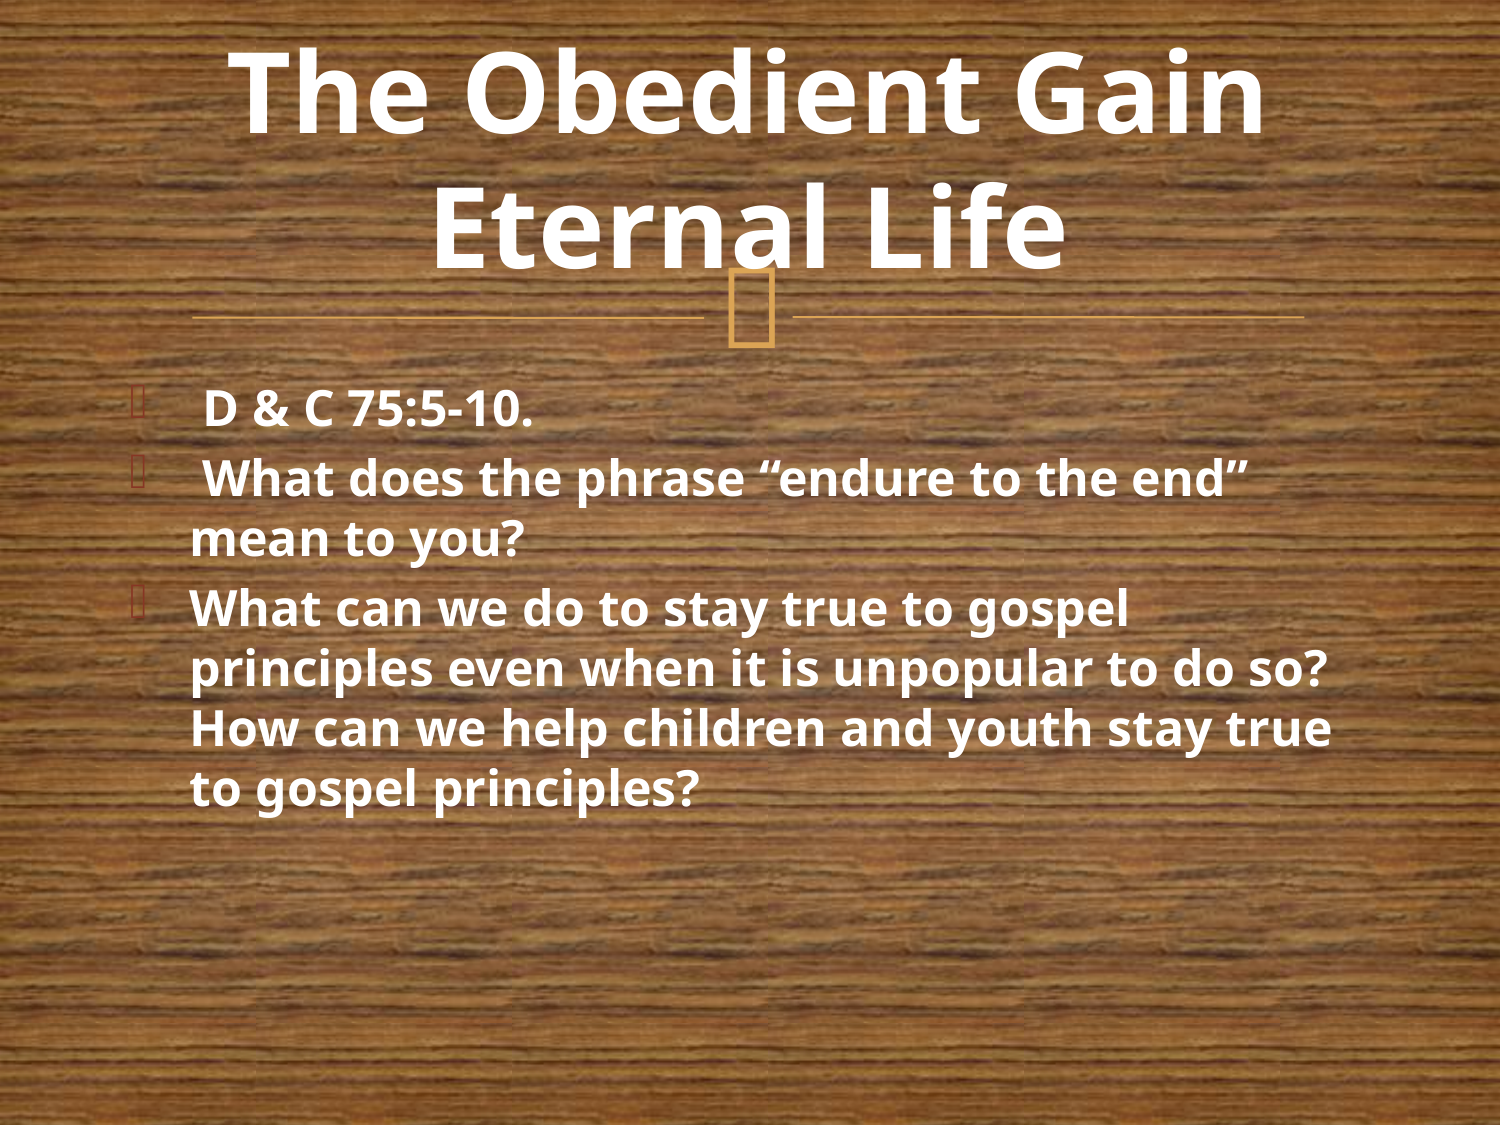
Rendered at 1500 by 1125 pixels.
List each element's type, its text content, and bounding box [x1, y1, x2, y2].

title The Obedient Gain Eternal Life [112, 137, 1385, 311]
list D & C 75:5-10. What does the phrase “endure to the end” mean to you? What can we do to stay true to gospel principles even when it is unpopular to do so? How can we help children and youth stay true to gospel principles? [114, 368, 1386, 1005]
